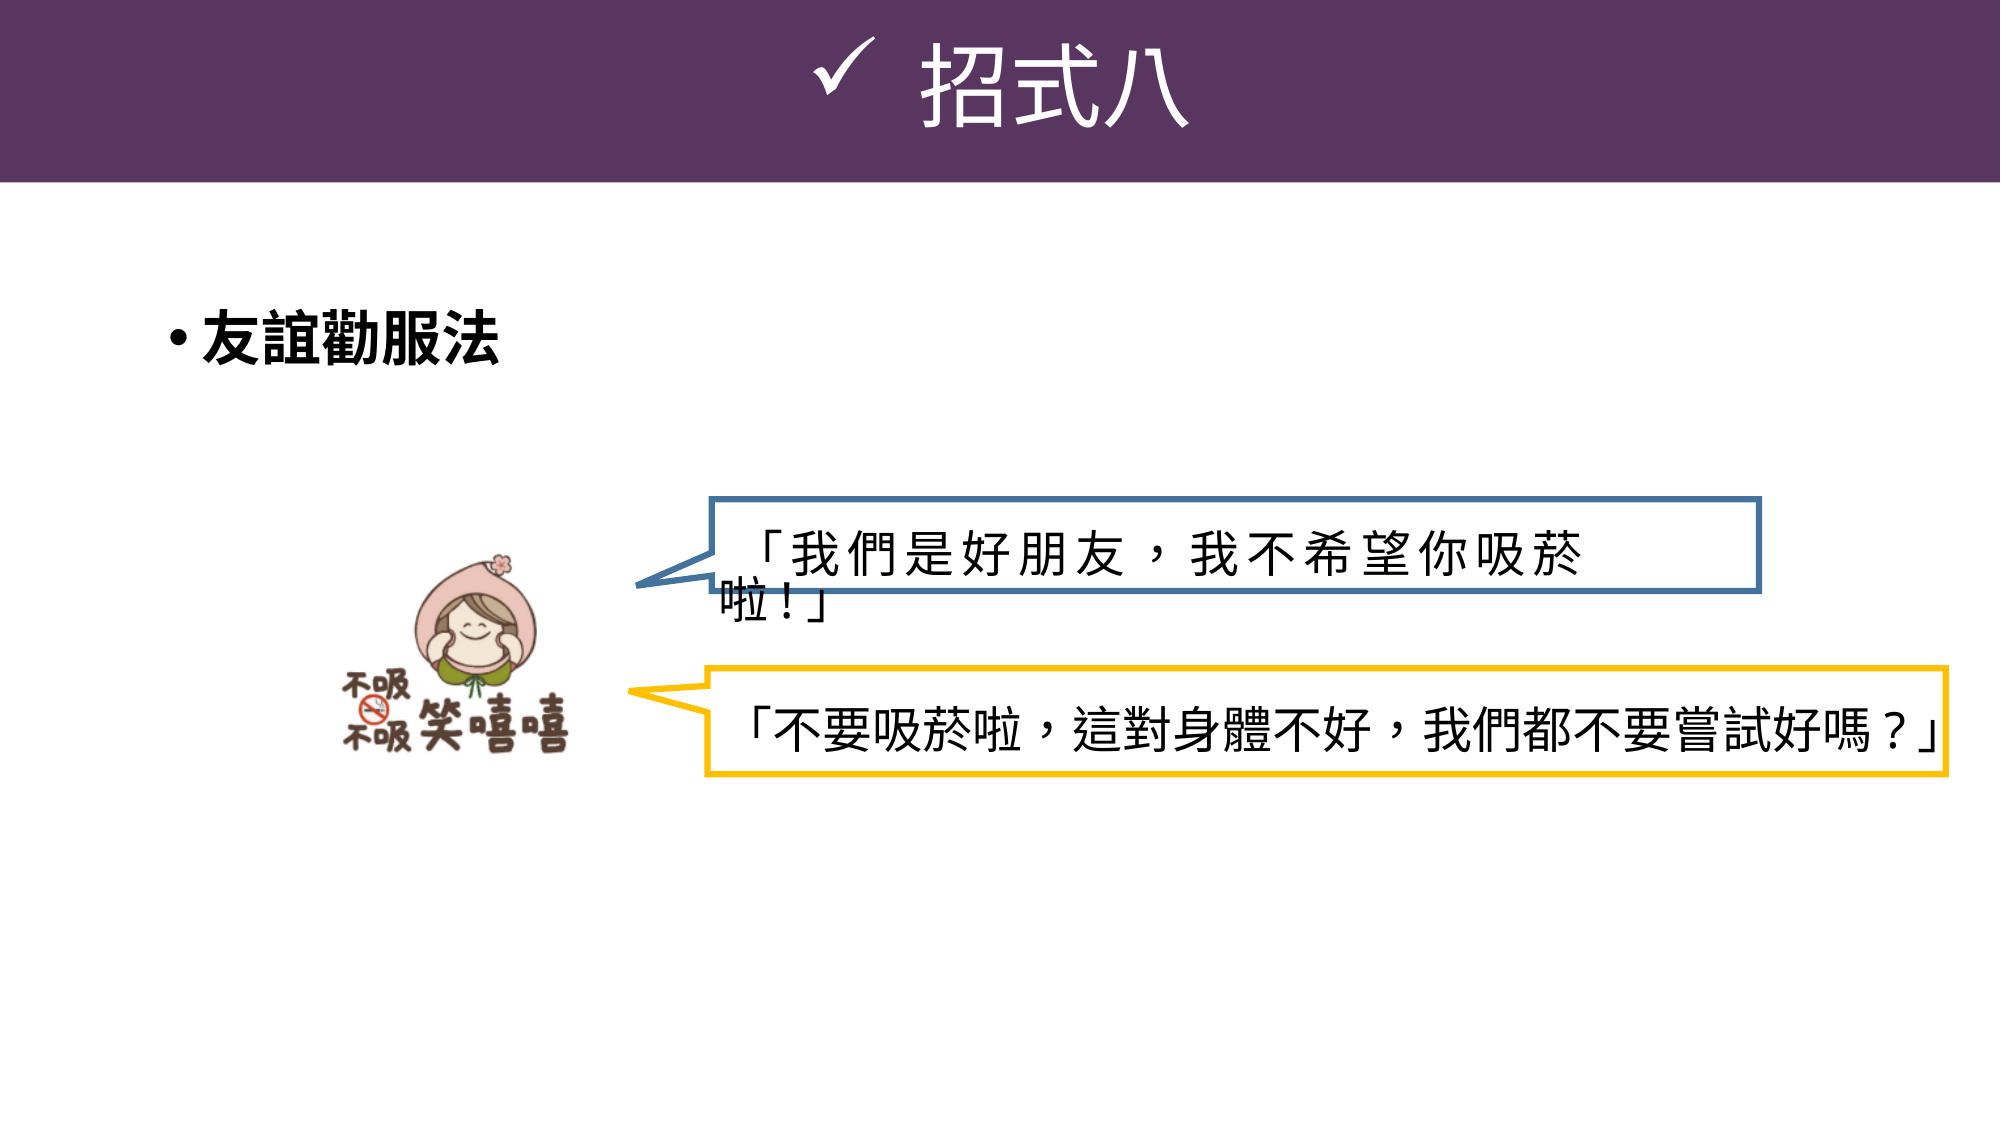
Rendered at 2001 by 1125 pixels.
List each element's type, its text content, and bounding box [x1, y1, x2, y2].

text_box 「我們是好朋友，我不希望你吸菸啦!」 [703, 529, 1597, 591]
list 友誼勸服法 [153, 300, 1879, 381]
text_box [635, 555, 703, 587]
text_box 「不要吸菸啦，這對身體不好，我們都不要嘗試好嗎?」 [707, 690, 1983, 766]
picture [338, 545, 584, 784]
text_box [628, 667, 1947, 776]
text_box [710, 498, 1761, 592]
title 招式八 [0, 0, 2000, 183]
